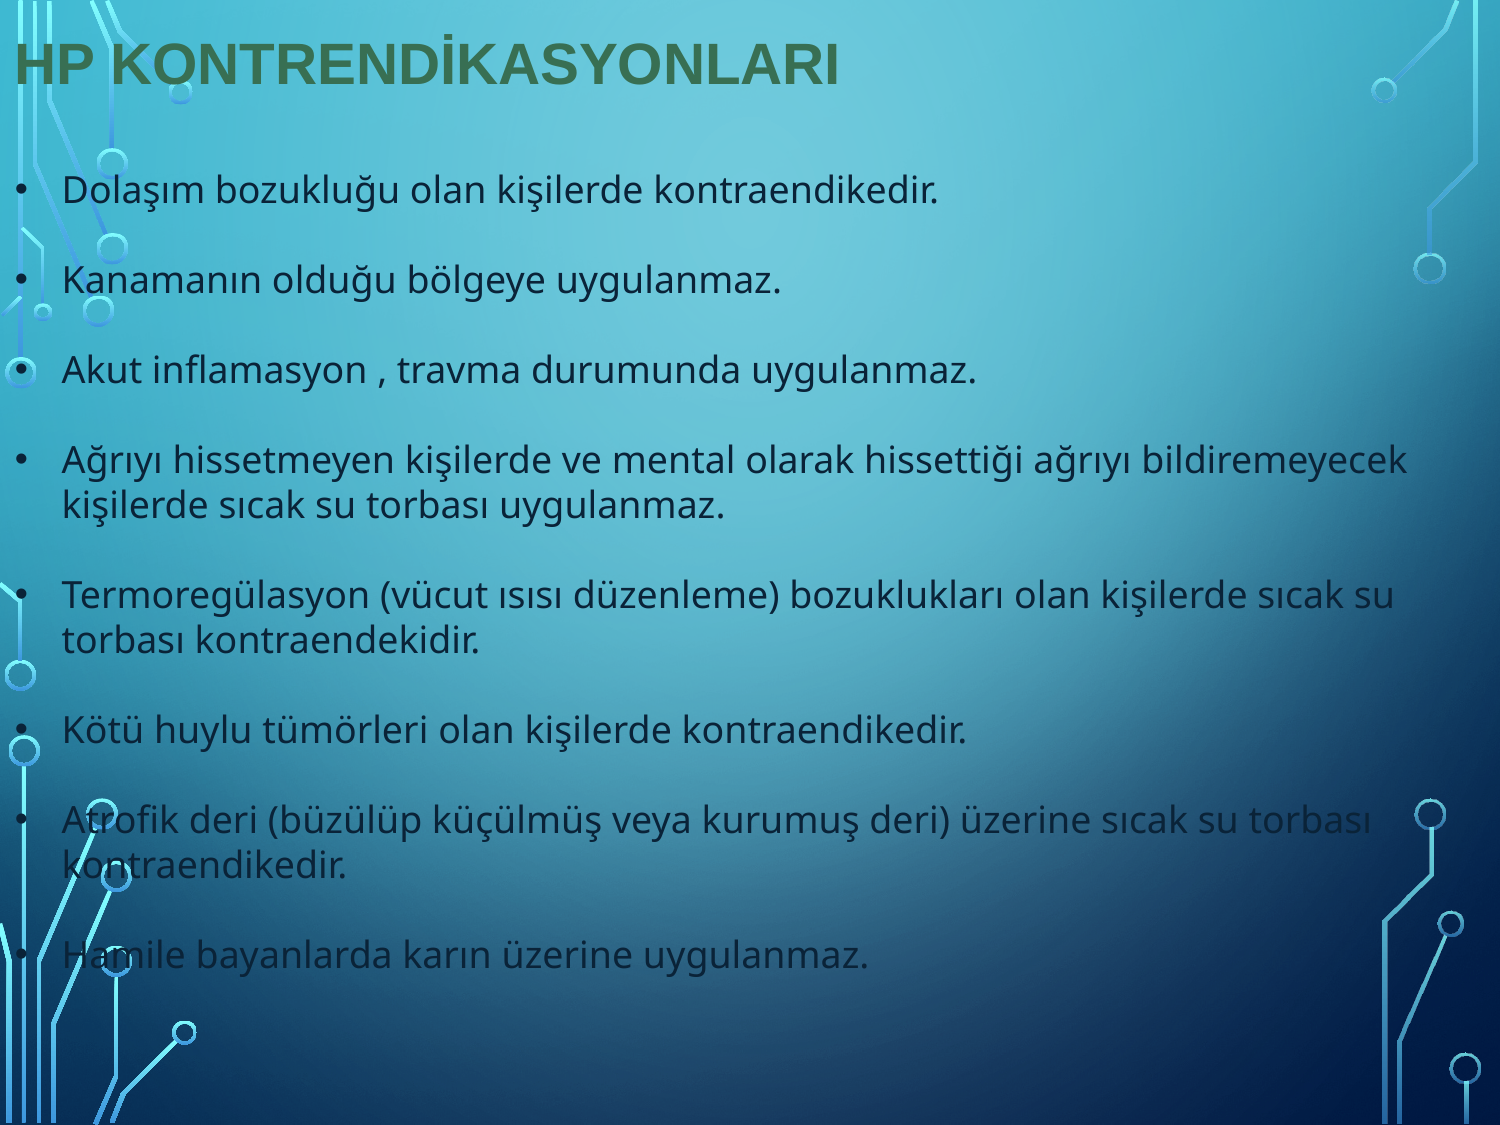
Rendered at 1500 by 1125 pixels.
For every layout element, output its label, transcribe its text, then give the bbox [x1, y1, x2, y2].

text_box HP KONTRENDİKASYONLARI Dolaşım bozukluğu olan kişilerde kontraendikedir. Kanamanın olduğu bölgeye uygulanmaz. Akut inflamasyon , travma durumunda uygulanmaz. Ağrıyı hissetmeyen kişilerde ve mental olarak hissettiği ağrıyı bildiremeyecek kişilerde sıcak su torbası uygulanmaz. Termoregülasyon (vücut ısısı düzenleme) bozuklukları olan kişilerde sıcak su torbası kontraendekidir. Kötü huylu tümörleri olan kişilerde kontraendikedir. Atrofik deri (büzülüp küçülmüş veya kurumuş deri) üzerine sıcak su torbası kontraendikedir. Hamile bayanlarda karın üzerine uygulanmaz. [0, 19, 1500, 1079]
